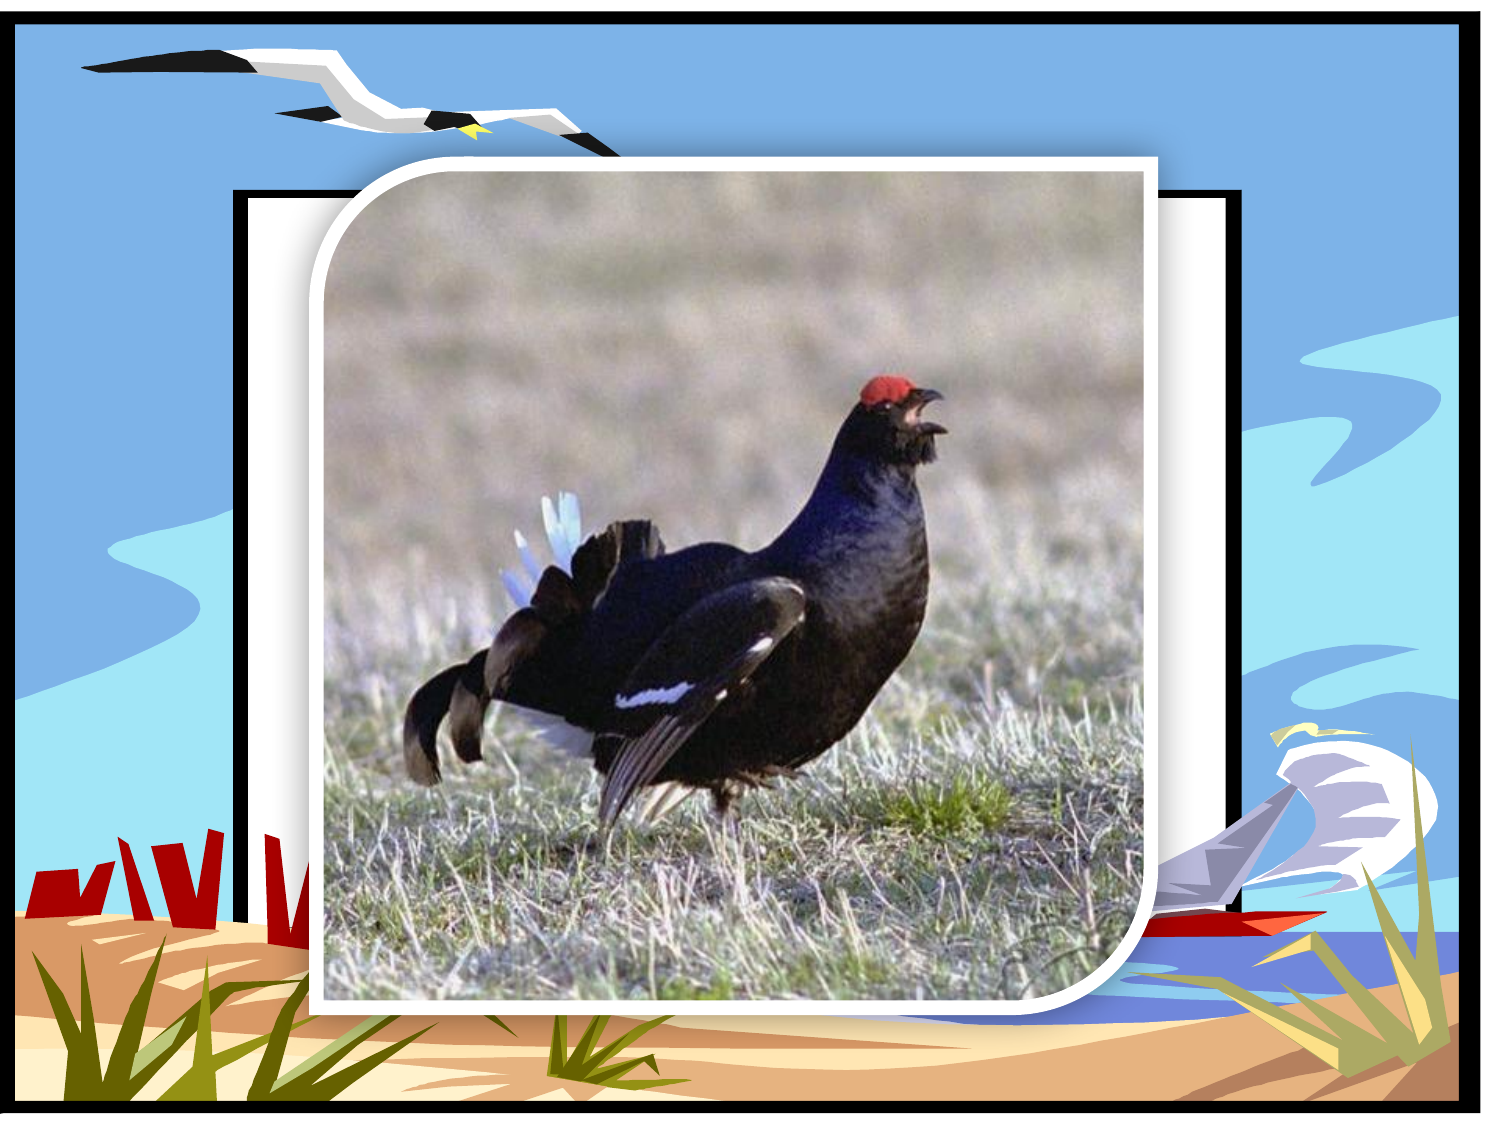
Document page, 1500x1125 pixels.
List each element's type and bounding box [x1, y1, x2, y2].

picture [316, 163, 1152, 1008]
